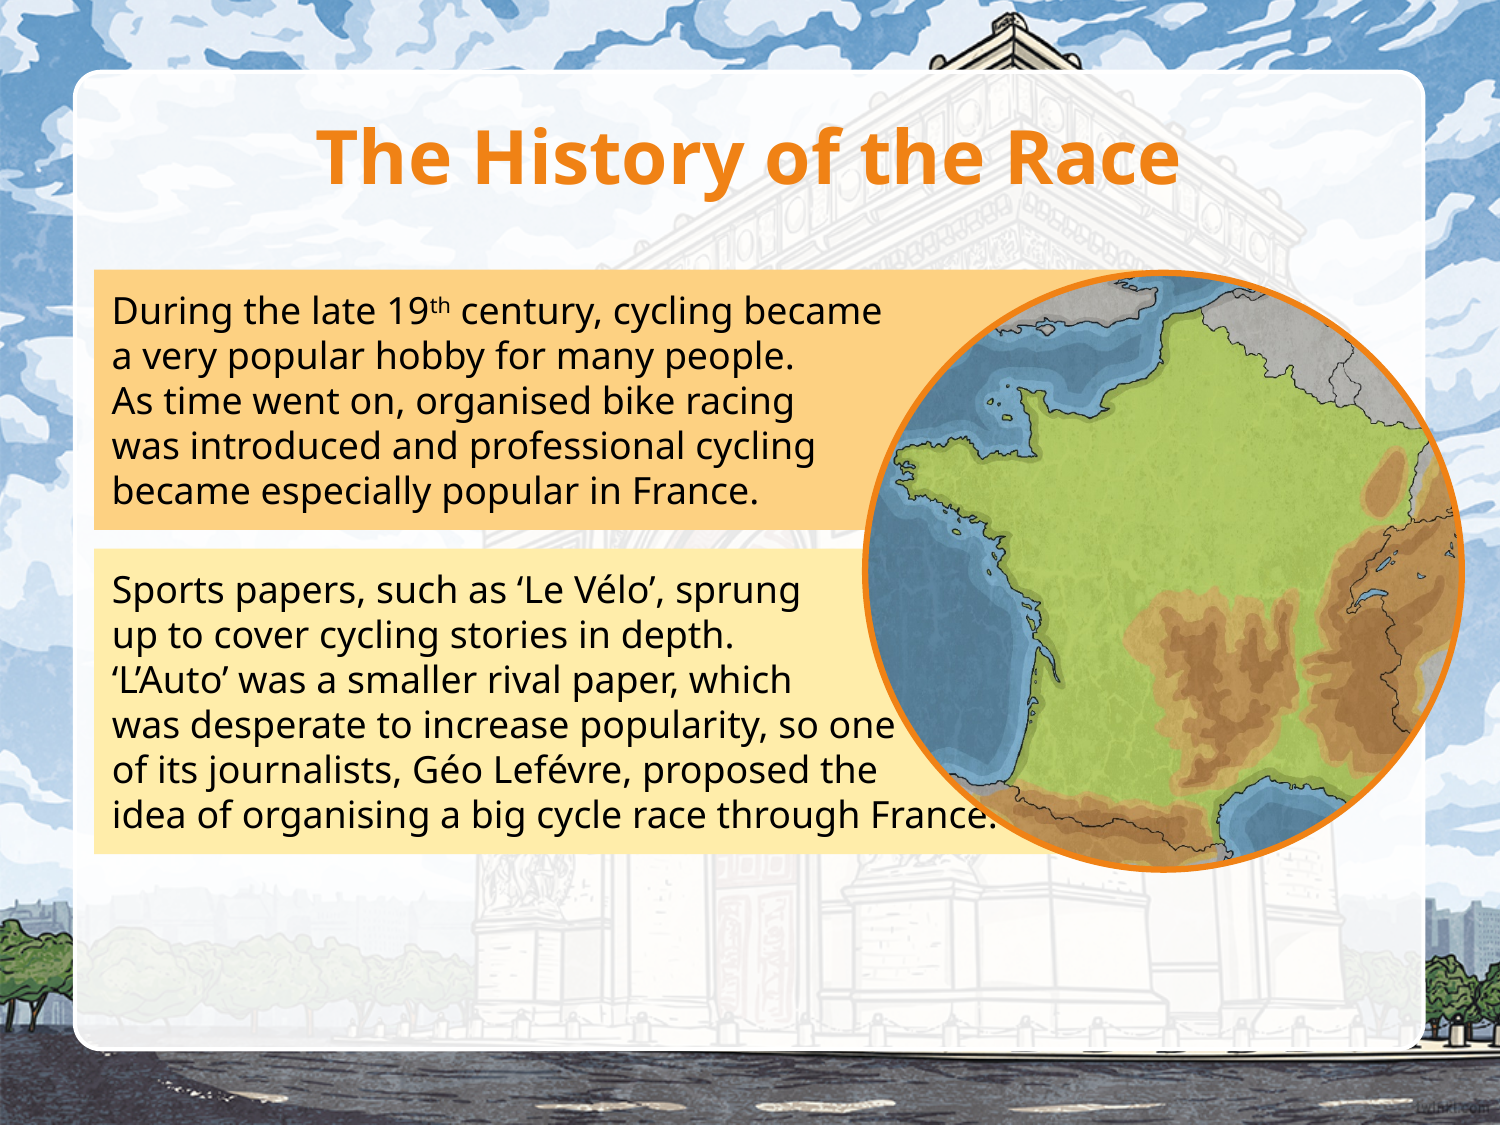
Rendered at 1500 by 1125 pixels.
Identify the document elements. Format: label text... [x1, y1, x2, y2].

text_box During the late 19th century, cycling became a very popular hobby for many people. As time went on, organised bike racing was introduced and professional cycling became especially popular in France. [93, 269, 1144, 531]
picture [0, 0, 1500, 1125]
title The History of the Race [73, 76, 1426, 244]
text_box Sports papers, such as ‘Le Vélo’, sprung up to cover cycling stories in depth. ‘L’Auto’ was a smaller rival paper, which was desperate to increase popularity, so one of its journalists, Géo Lefévre, proposed the idea of organising a big cycle race through France. [93, 548, 865, 855]
